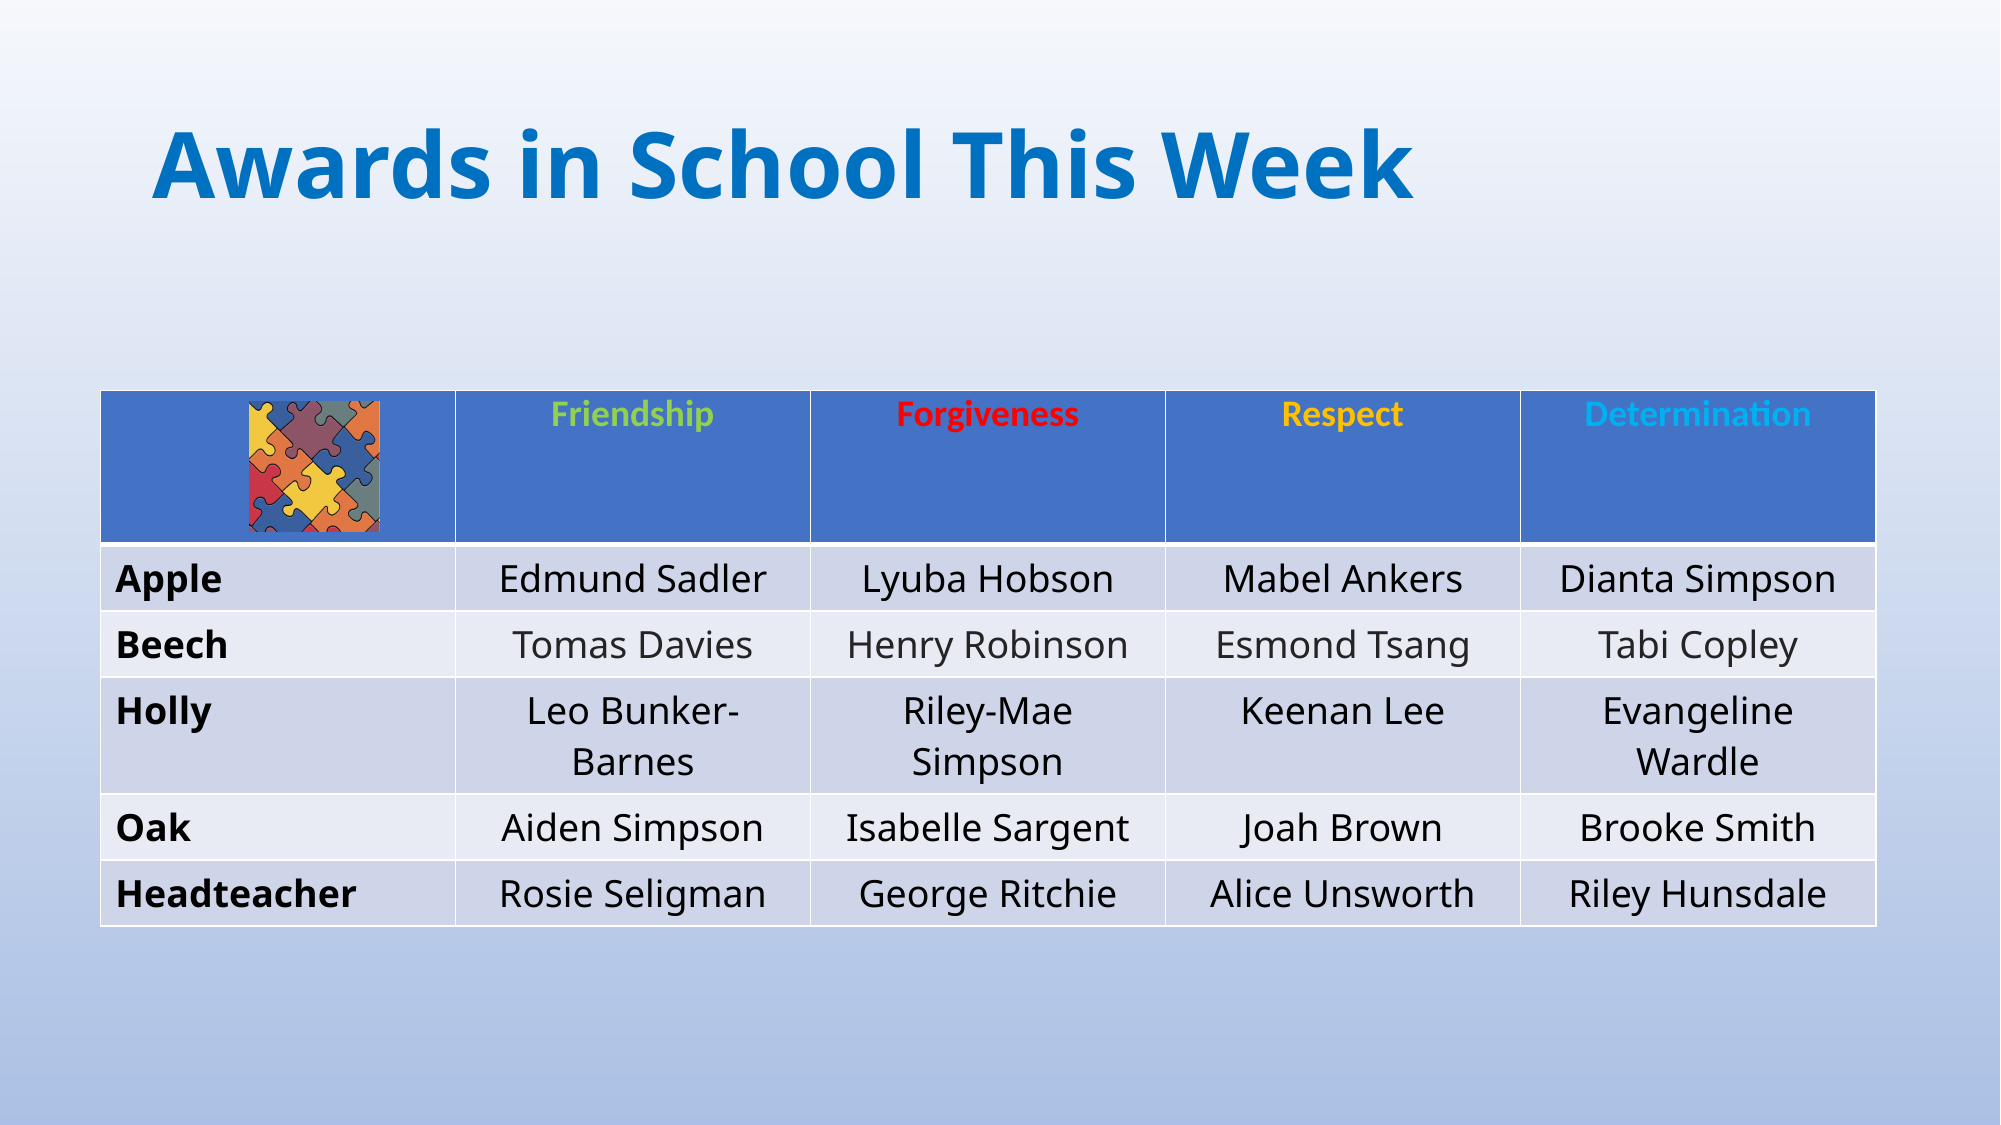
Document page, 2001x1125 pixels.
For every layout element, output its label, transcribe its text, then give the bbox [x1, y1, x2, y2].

table_cell Joah Brown [1166, 795, 1520, 859]
table_cell Riley-Mae Simpson [811, 678, 1165, 793]
table_cell Lyuba Hobson [811, 547, 1165, 610]
table_cell Keenan Lee [1166, 678, 1520, 793]
title Awards in School This Week [137, 59, 1863, 278]
table_header Forgiveness [811, 391, 1165, 542]
table_cell Mabel Ankers [1166, 547, 1520, 610]
table_cell Aiden Simpson [456, 795, 810, 859]
table_header Friendship [456, 391, 810, 542]
table_cell Headteacher [101, 861, 455, 925]
table_cell Leo Bunker-Barnes [456, 678, 810, 793]
table_cell Evangeline Wardle [1521, 678, 1875, 793]
table_cell George Ritchie [811, 861, 1165, 925]
table_cell Esmond Tsang [1166, 612, 1520, 676]
table_header [101, 391, 455, 542]
table_cell Holly [101, 678, 455, 793]
table_cell Tabi Copley [1521, 612, 1875, 676]
table_cell Rosie Seligman [456, 861, 810, 925]
table_cell Edmund Sadler [456, 547, 810, 610]
table_header Determination [1521, 391, 1875, 542]
table_cell Alice Unsworth [1166, 861, 1520, 925]
table_cell Henry Robinson [811, 612, 1165, 676]
table_cell Apple [101, 547, 455, 610]
table_cell Isabelle Sargent [811, 795, 1165, 859]
table_cell Brooke Smith [1521, 795, 1875, 859]
picture [249, 401, 380, 532]
table_cell Riley Hunsdale [1521, 861, 1875, 925]
table_cell Beech [101, 612, 455, 676]
table_cell Dianta Simpson [1521, 547, 1875, 610]
table_cell Tomas Davies [456, 612, 810, 676]
table_header Respect [1166, 391, 1520, 542]
table_cell Oak [101, 795, 455, 859]
